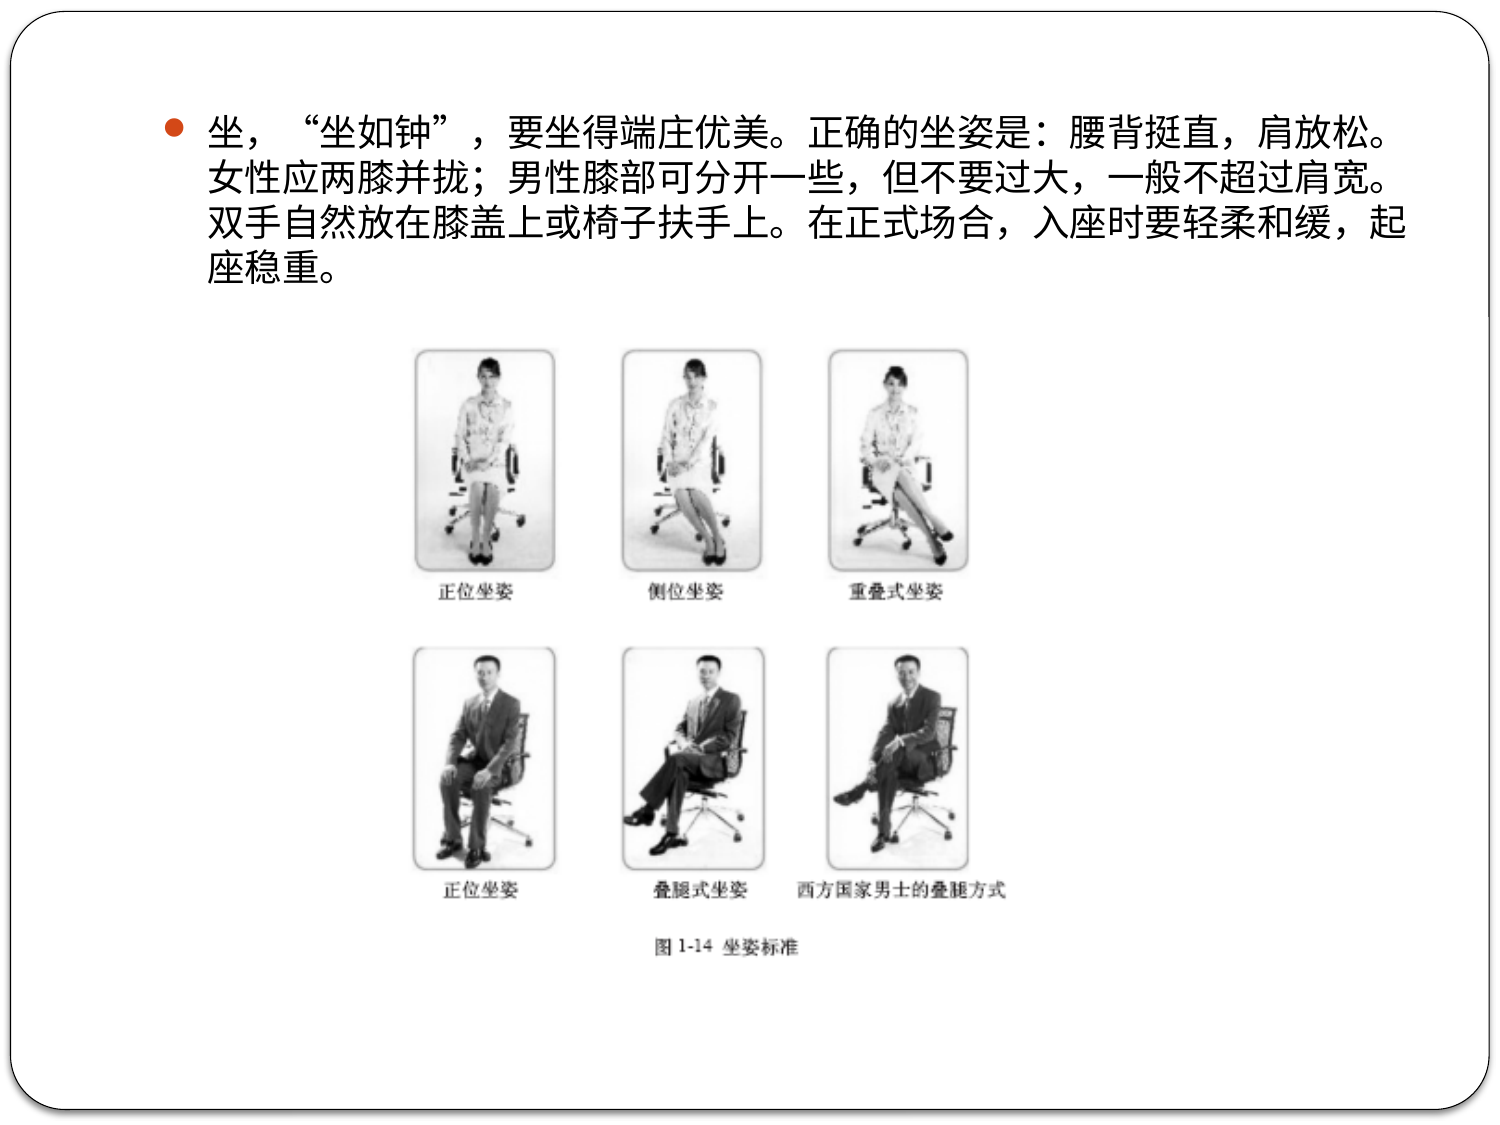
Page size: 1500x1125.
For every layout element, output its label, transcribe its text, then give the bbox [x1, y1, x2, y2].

picture [289, 326, 1211, 970]
list 坐，“坐如钟”，要坐得端庄优美。正确的坐姿是：腰背挺直，肩放松。女性应两膝并拢；男性膝部可分开一些，但不要过大，一般不超过肩宽。双手自然放在膝盖上或椅子扶手上。在正式场合，入座时要轻柔和缓，起座稳重。 [147, 101, 1423, 317]
